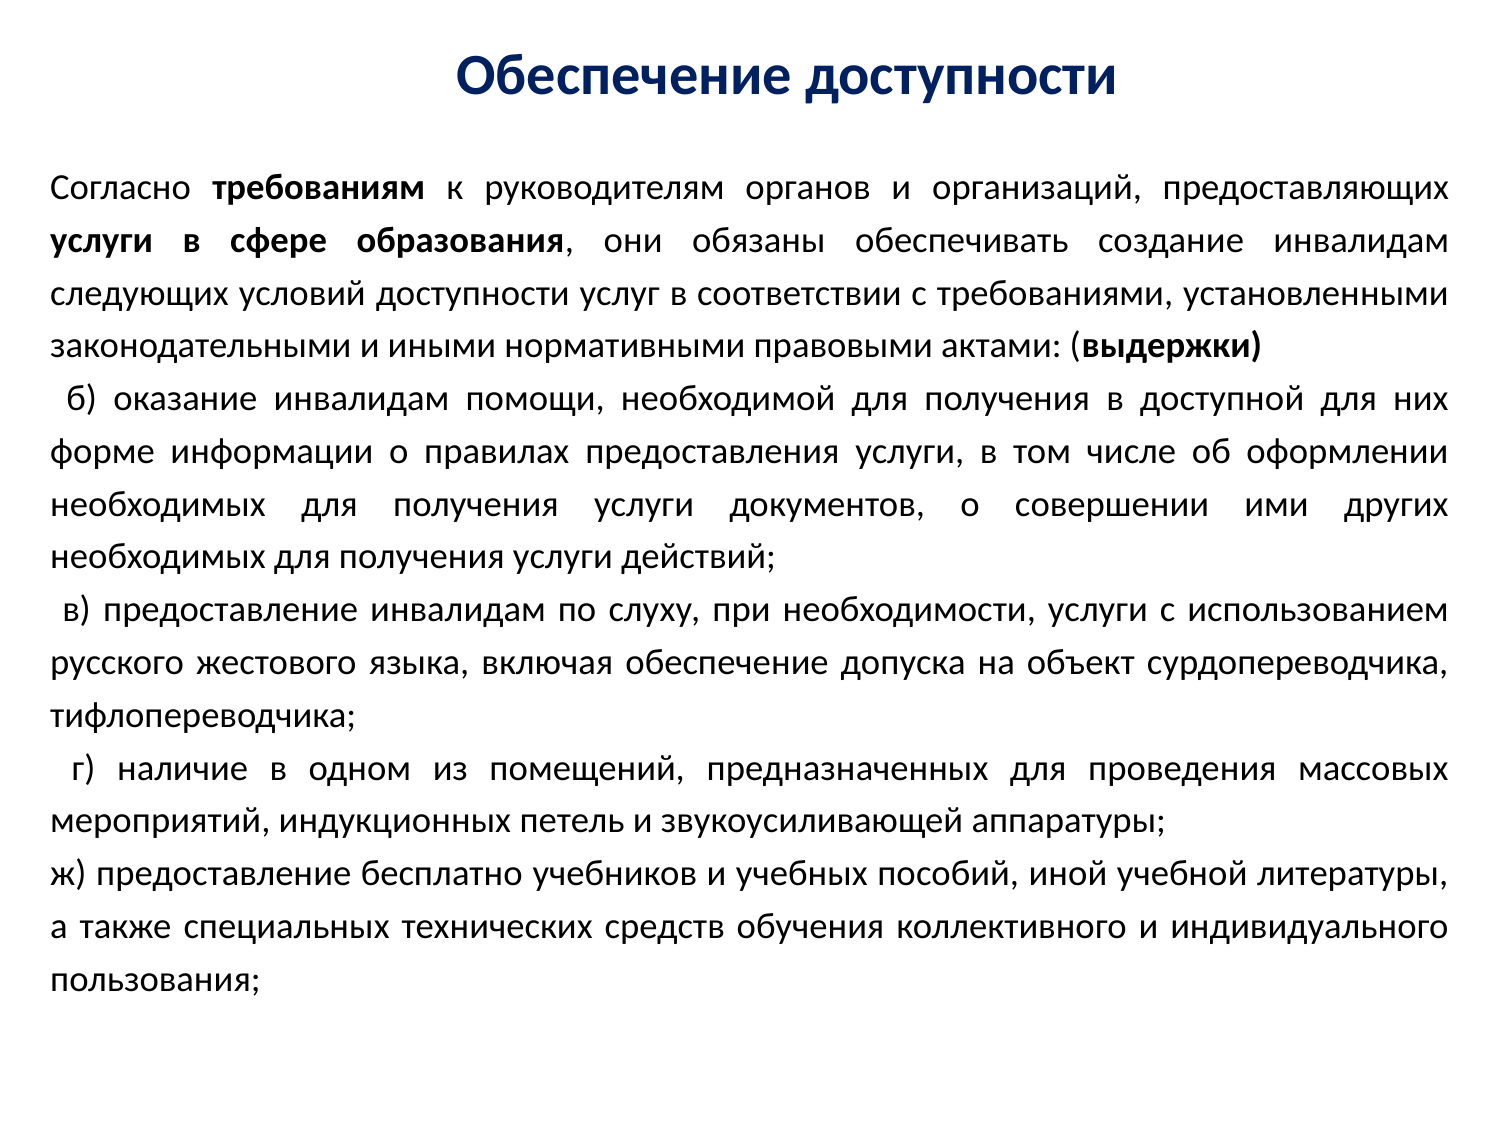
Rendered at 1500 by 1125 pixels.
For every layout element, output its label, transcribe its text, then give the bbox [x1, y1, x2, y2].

list Согласно требованиям к руководителям органов и организаций, предоставляющих услуги в сфере образования, они обязаны обеспечивать создание инвалидам следующих условий доступности услуг в соответствии с требованиями, установленными законодательными и иными нормативными правовыми актами: (выдержки) б) оказание инвалидам помощи, необходимой для получения в доступной для них форме информации о правилах предоставления услуги, в том числе об оформлении необходимых для получения услуги документов, о совершении ими других необходимых для получения услуги действий; в) предоставление инвалидам по слуху, при необходимости, услуги с использованием русского жестового языка, включая обеспечение допуска на объект сурдопереводчика, тифлопереводчика; г) наличие в одном из помещений, предназначенных для проведения массовых мероприятий, индукционных петель и звукоусиливающей аппаратуры; ж) предоставление бесплатно учебников и учебных пособий, иной учебной литературы, а также специальных технических средств обучения коллективного и индивидуального пользования; [35, 128, 1465, 1090]
title Обеспечение доступности [75, 23, 1500, 119]
